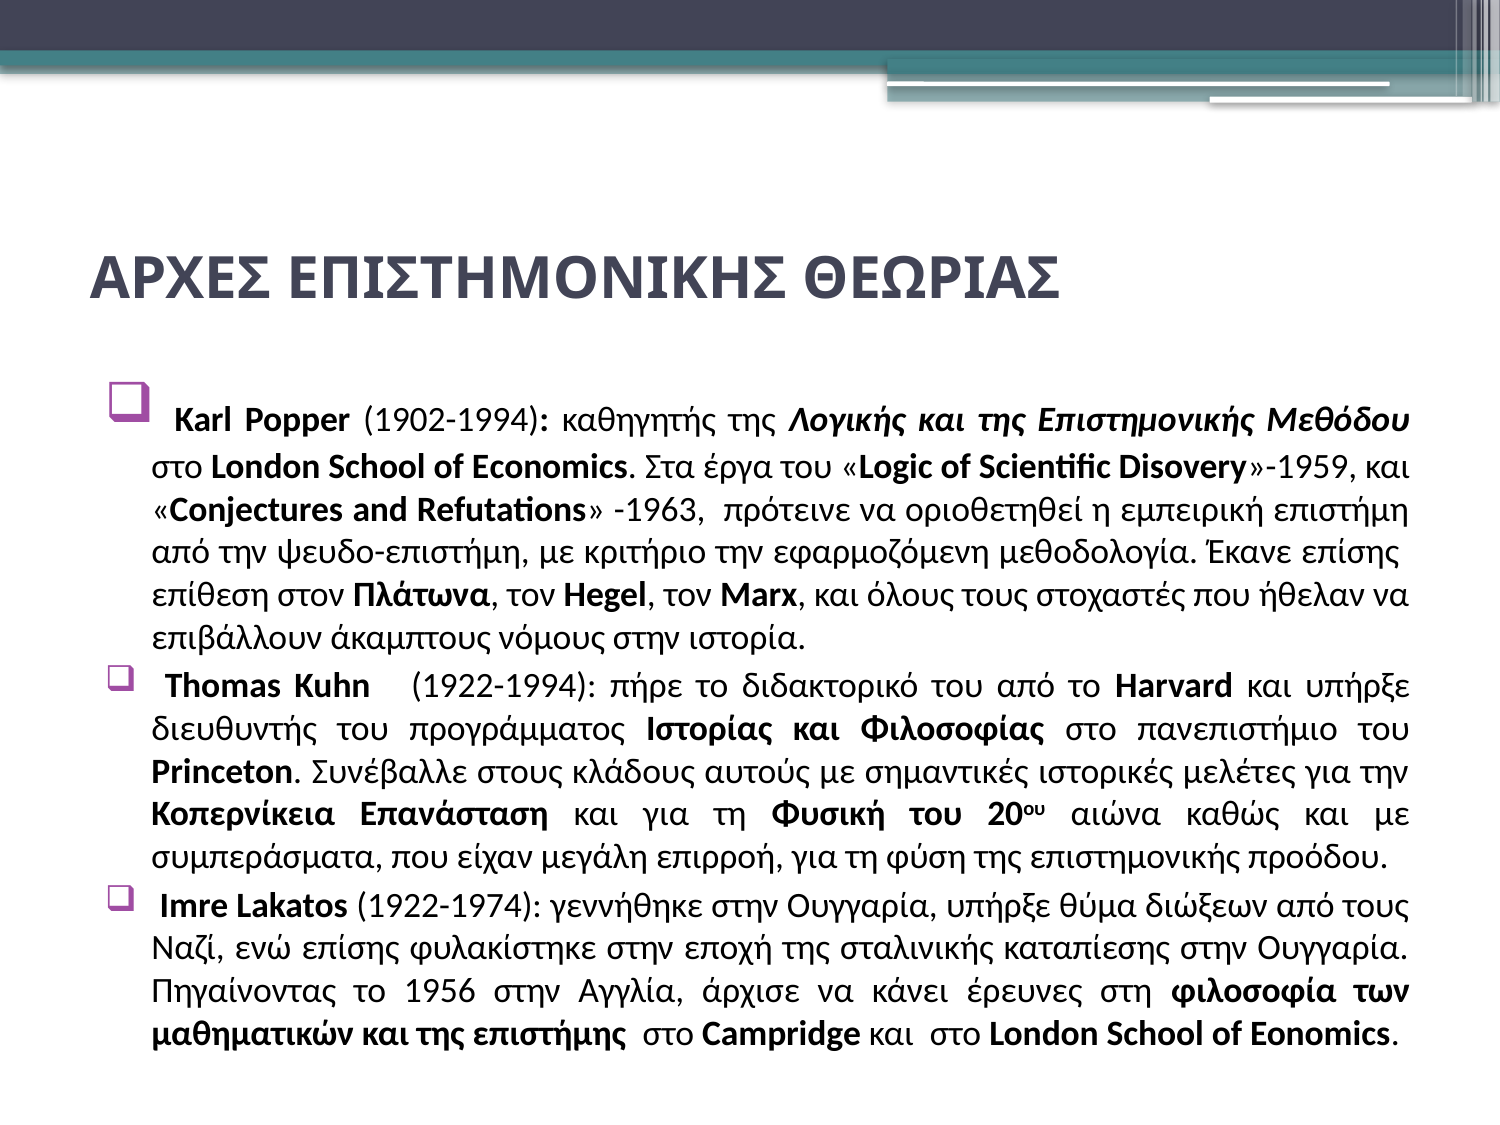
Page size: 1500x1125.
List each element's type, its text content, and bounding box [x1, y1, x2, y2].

title ΑΡΧΕΣ ΕΠΙΣΤΗΜΟΝΙΚΗΣ ΘΕΩΡΙΑΣ [75, 187, 1425, 363]
list Karl Popper (1902-1994): καθηγητής της Λογικής και της Επιστημονικής Μεθόδου στο London School of Economics. Στα έργα του «Logic of Scientific Disovery»-1959, και «Conjectures and Refutations» -1963, πρότεινε να οριοθετηθεί η εμπειρική επιστήμη από την ψευδο-επιστήμη, με κριτήριο την εφαρμοζόμενη μεθοδολογία. Έκανε επίσης επίθεση στον Πλάτωνα, τον Hegel, τον Μarx, και όλους τους στοχαστές που ήθελαν να επιβάλλουν άκαμπτους νόμους στην ιστορία. Thomas Kuhn (1922-1994): πήρε το διδακτορικό του από το Ηarvard και υπήρξε διευθυντής του προγράμματος Ιστορίας και Φιλοσοφίας στο πανεπιστήμιο του Princeton. Συνέβαλλε στους κλάδους αυτούς με σημαντικές ιστορικές μελέτες για την Κοπερνίκεια Επανάσταση και για τη Φυσική του 20ου αιώνα καθώς και με συμπεράσματα, που είχαν μεγάλη επιρροή, για τη φύση της επιστημονικής προόδου. Imre Lakatos (1922-1974): γεννήθηκε στην Ουγγαρία, υπήρξε θύμα διώξεων από τους Ναζί, ενώ επίσης φυλακίστηκε στην εποχή της σταλινικής καταπίεσης στην Ουγγαρία. Πηγαίνοντας το 1956 στην Αγγλία, άρχισε να κάνει έρευνες στη φιλοσοφία των μαθηματικών και της επιστήμης στο Campridge και στο London School of Eonomics. [75, 368, 1425, 1079]
